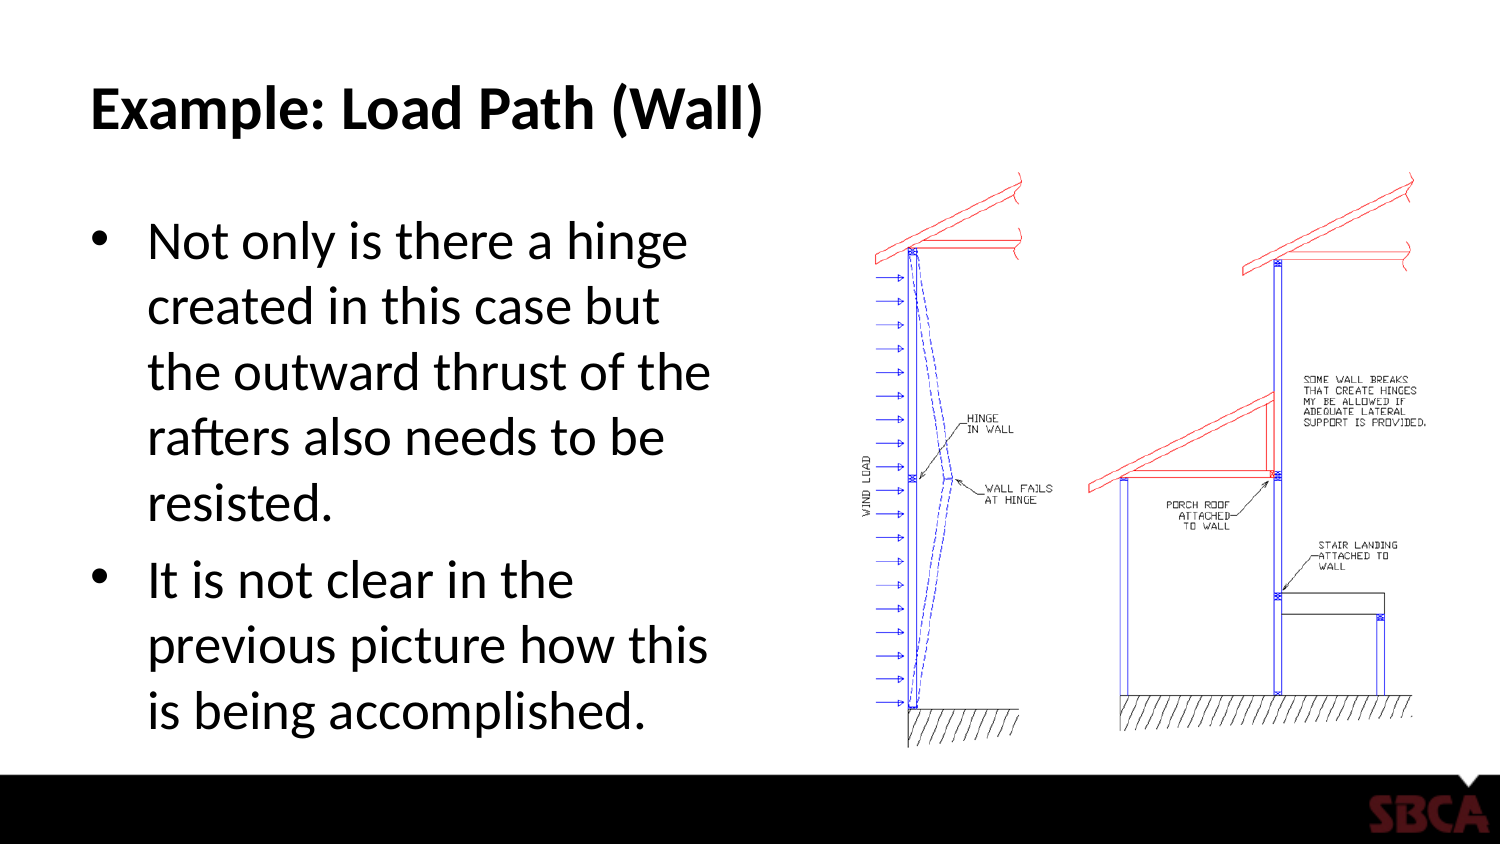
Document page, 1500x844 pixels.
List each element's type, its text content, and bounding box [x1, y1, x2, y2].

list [813, 169, 1452, 750]
list Not only is there a hinge created in this case but the outward thrust of the rafters also needs to be resisted. It is not clear in the previous picture how this is being accomplished. [75, 196, 738, 754]
title Example: Load Path (Wall) [75, 33, 1425, 175]
picture [0, 0, 1500, 844]
